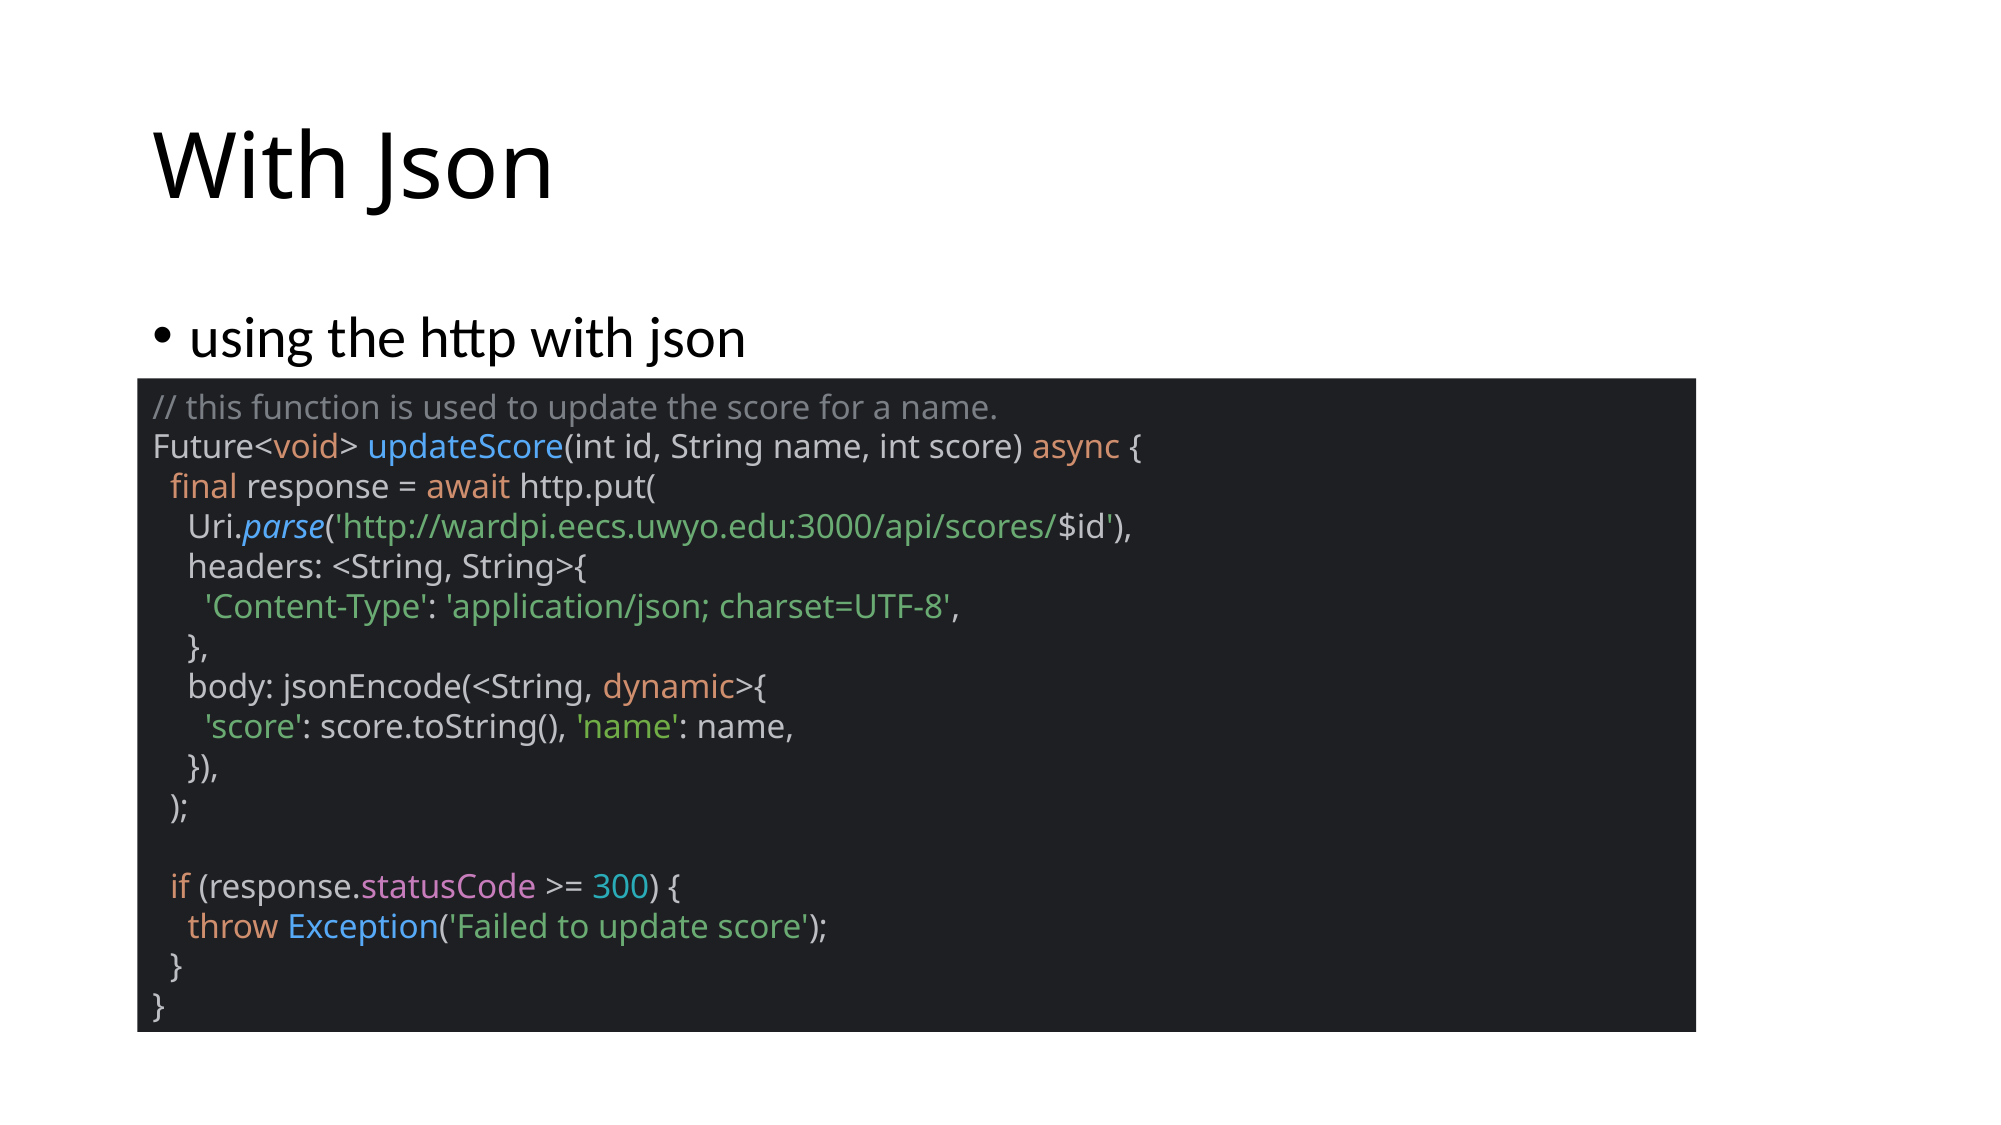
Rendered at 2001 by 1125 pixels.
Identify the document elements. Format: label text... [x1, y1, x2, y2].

title With Json [137, 59, 1863, 278]
list using the http with json [137, 299, 1863, 1014]
text_box // this function is used to update the score for a name. Future<void> updateScore(int id, String name, int score) async { final response = await http.put( Uri.parse('http://wardpi.eecs.uwyo.edu:3000/api/scores/$id'), headers: <String, String>{ 'Content-Type': 'application/json; charset=UTF-8', }, body: jsonEncode(<String, dynamic>{ 'score': score.toString(), 'name': name, }), ); if (response.statusCode >= 300) { throw Exception('Failed to update score'); } } [137, 378, 1697, 1032]
